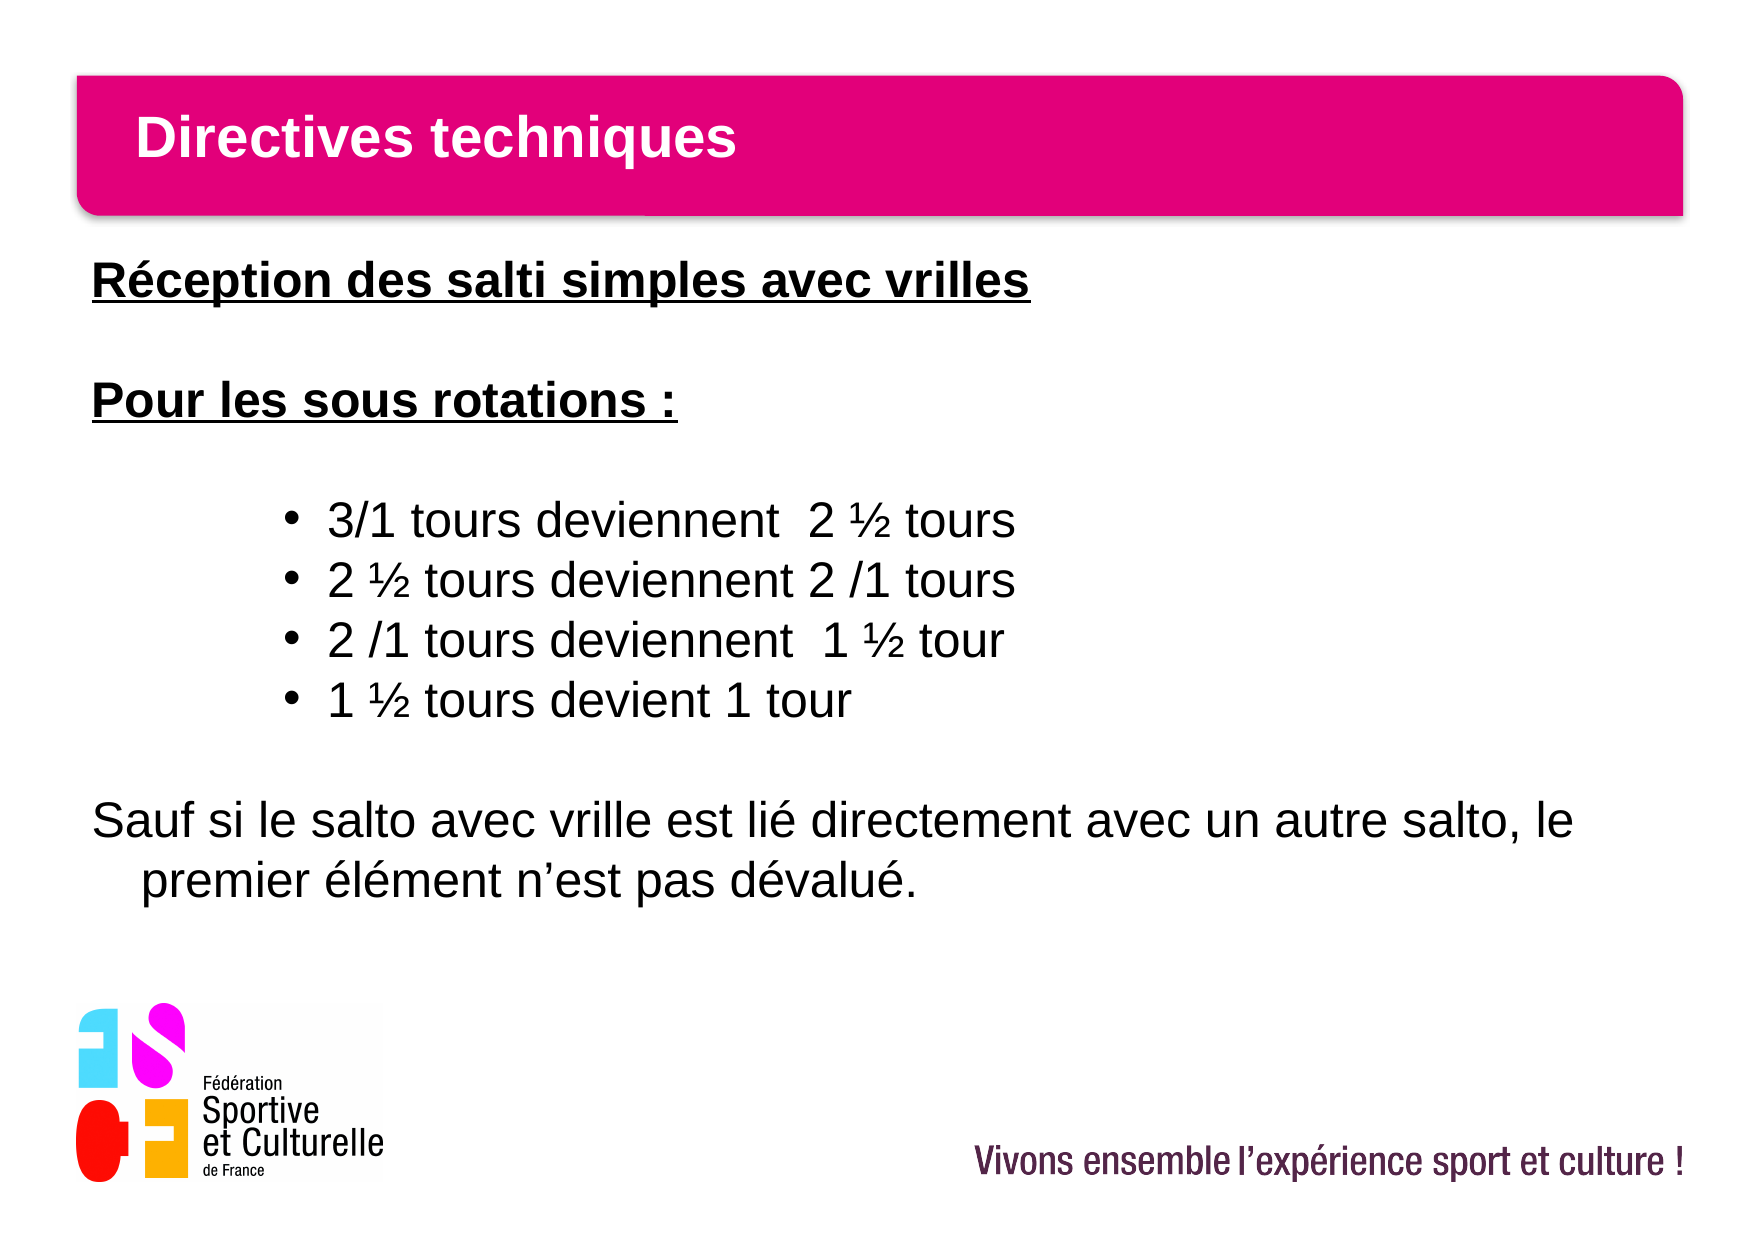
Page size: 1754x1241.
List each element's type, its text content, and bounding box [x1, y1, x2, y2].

picture [974, 1144, 1682, 1182]
title Directives techniques [76, 75, 1684, 216]
picture [76, 1116, 383, 1182]
text_box [48, 255, 1706, 1116]
text_box Réception des salti simples avec vrilles Pour les sous rotations : 3/1 tours deviennent 2 ½ tours 2 ½ tours deviennent 2 /1 tours 2 /1 tours deviennent 1 ½ tour 1 ½ tours devient 1 tour Sauf si le salto avec vrille est lié directement avec un autre salto, le premier élément n’est pas dévalué. [76, 239, 1684, 975]
